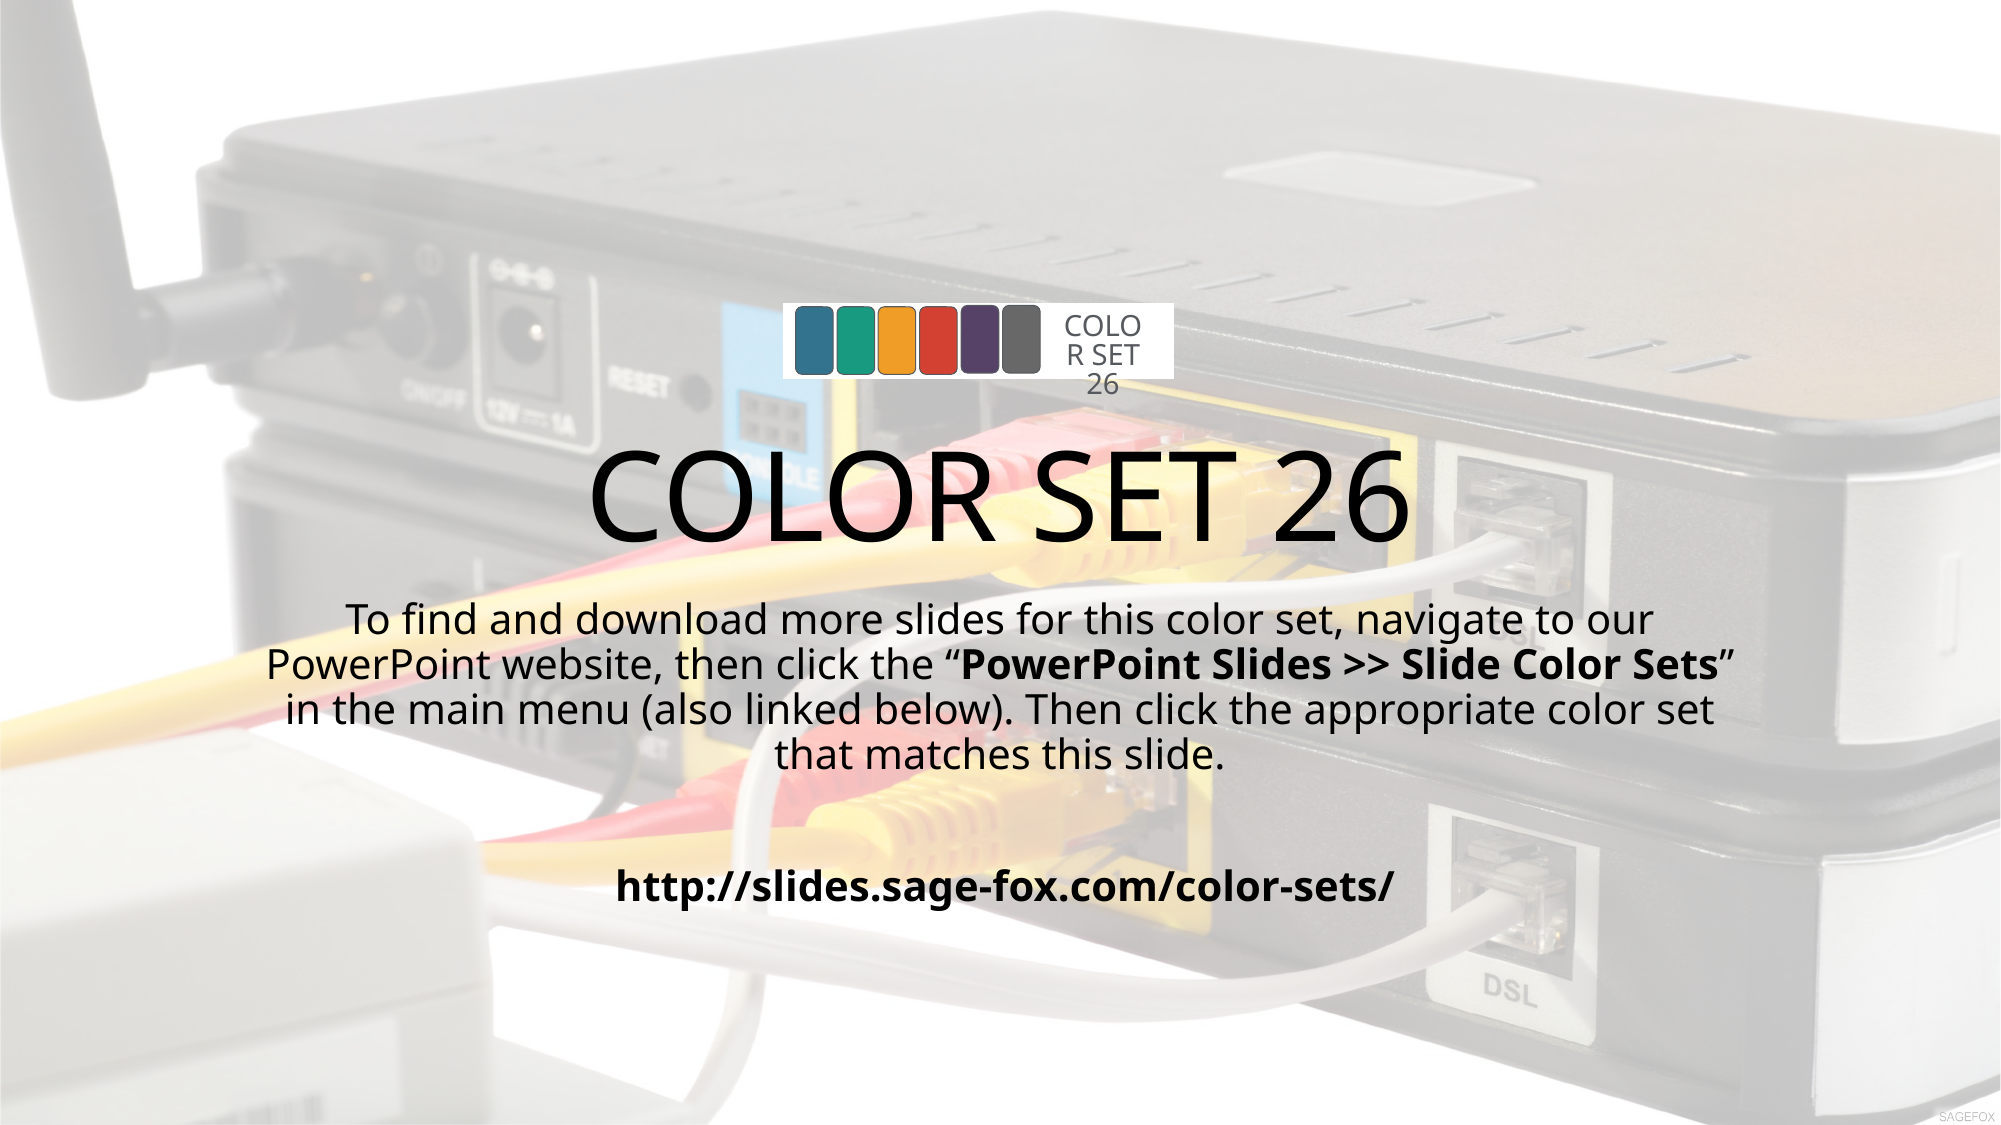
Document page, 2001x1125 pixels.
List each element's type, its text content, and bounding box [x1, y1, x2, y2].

title COLOR SET 26 [249, 184, 1750, 576]
subtitle To find and download more slides for this color set, navigate to our PowerPoint website, then click the “PowerPoint Slides >> Slide Color Sets” in the main menu (also linked below). Then click the appropriate color set that matches this slide. http://slides.sage-fox.com/color-sets/ [249, 590, 1750, 863]
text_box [783, 303, 1174, 380]
